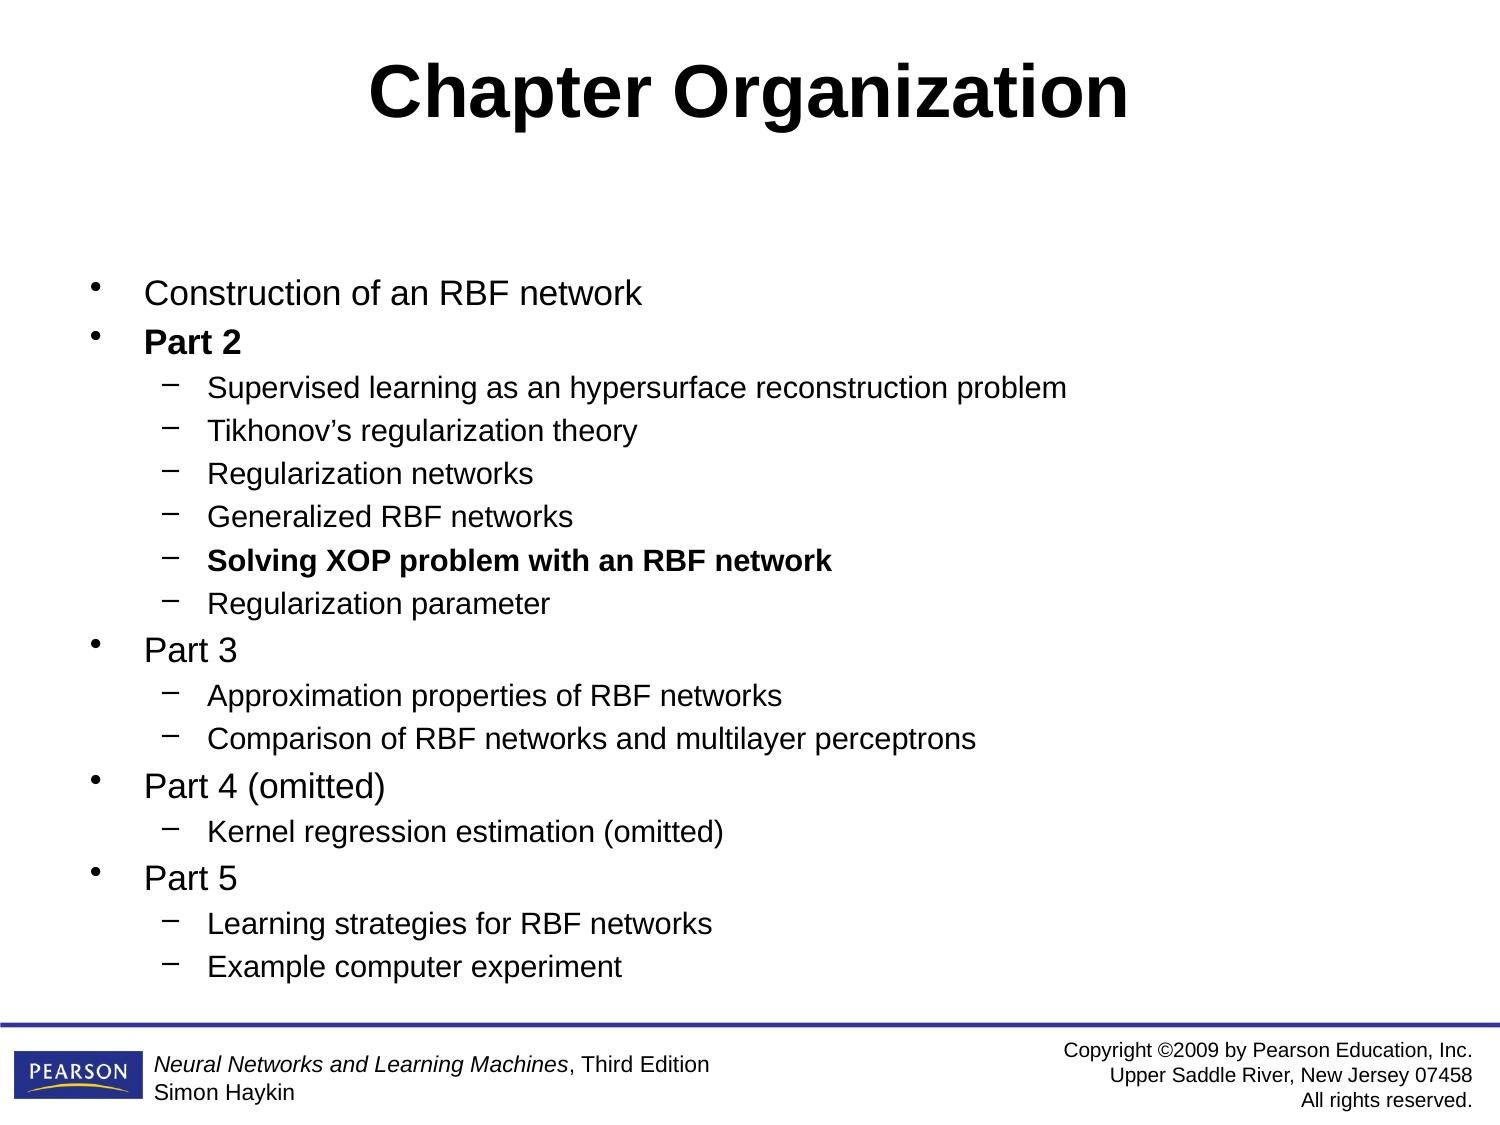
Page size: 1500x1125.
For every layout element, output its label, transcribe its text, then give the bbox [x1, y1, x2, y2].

picture [12, 1049, 144, 1100]
list Construction of an RBF network Part 2 Supervised learning as an hypersurface reconstruction problem Tikhonov’s regularization theory Regularization networks Generalized RBF networks Solving XOP problem with an RBF network Regularization parameter Part 3 Approximation properties of RBF networks Comparison of RBF networks and multilayer perceptrons Part 4 (omitted) Kernel regression estimation (omitted) Part 5 Learning strategies for RBF networks Example computer experiment [75, 262, 1425, 1005]
title Chapter Organization [75, 50, 1425, 125]
